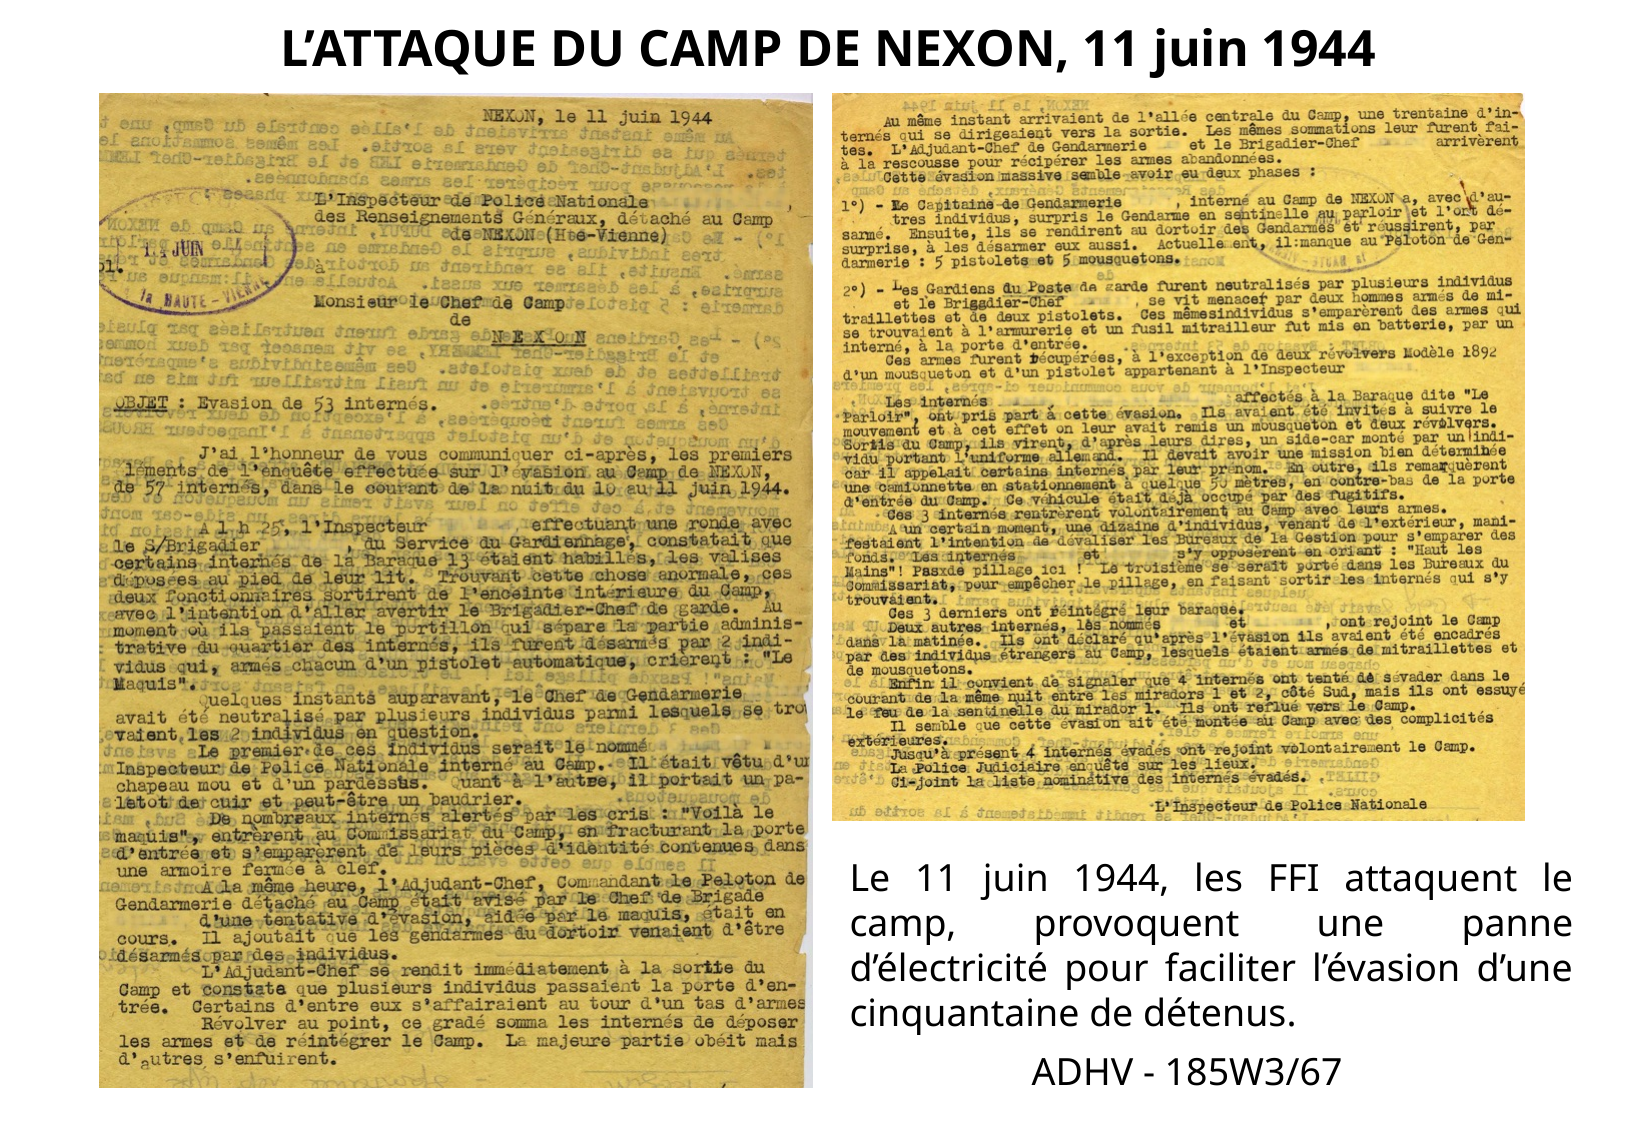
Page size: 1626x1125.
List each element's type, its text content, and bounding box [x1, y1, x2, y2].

title L’ATTAQUE DU CAMP DE NEXON, 11 juin 1944 [165, 7, 1505, 94]
text_box Le 11 juin 1944, les FFI attaquent le camp, provoquent une panne d’électricité pour faciliter l’évasion d’une cinquantaine de détenus. [834, 846, 1589, 1042]
picture [99, 93, 813, 1088]
picture [832, 93, 1525, 822]
text_box ADHV - 185W3/67 [1016, 1042, 1358, 1101]
